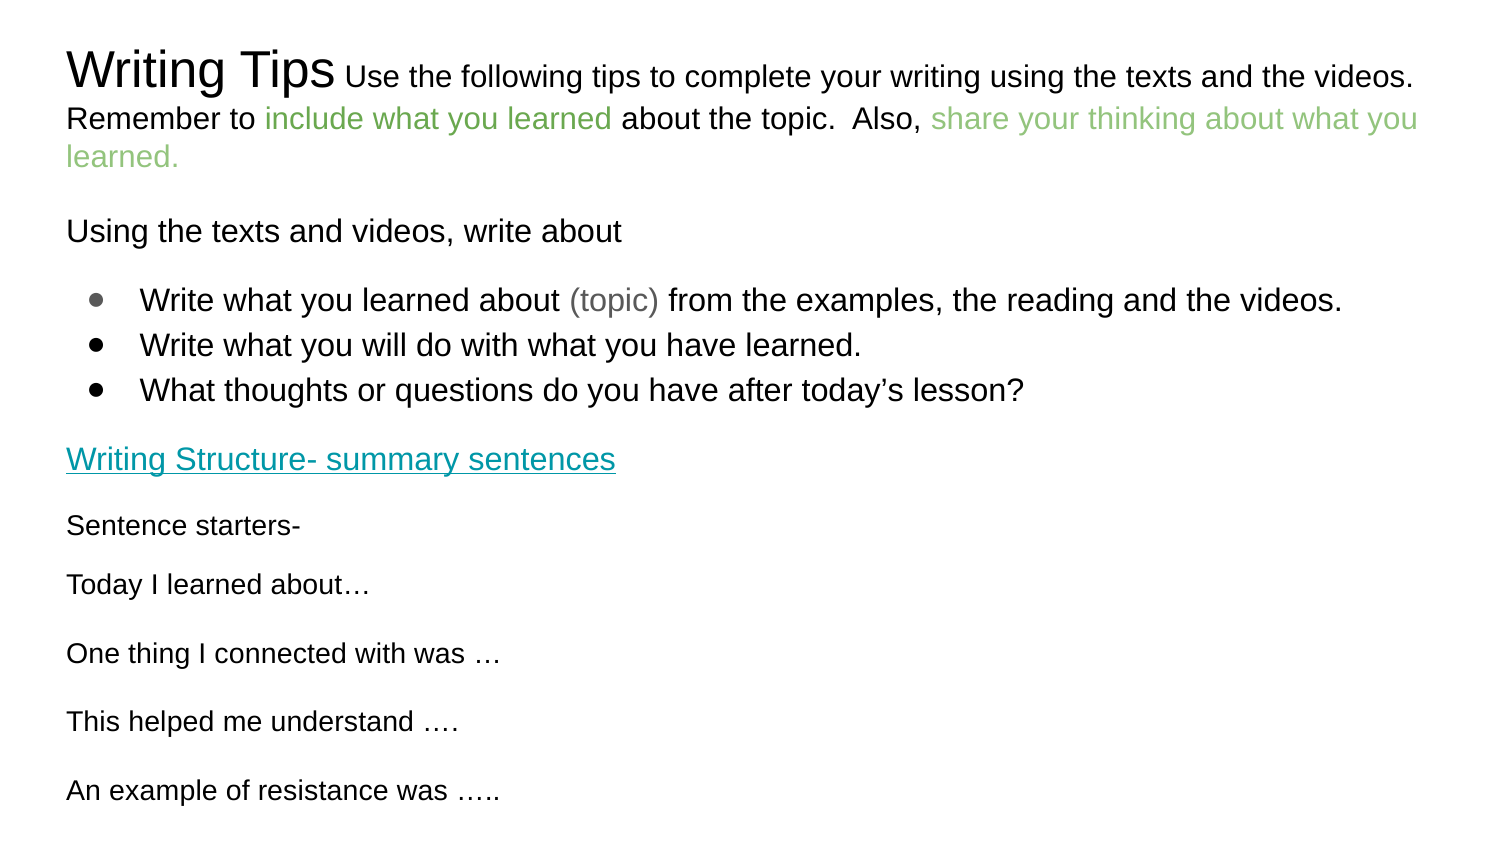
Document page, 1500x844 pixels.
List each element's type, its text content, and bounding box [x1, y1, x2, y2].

text_box Writing Tips Use the following tips to complete your writing using the texts and the videos. Remember to include what you learned about the topic. Also, share your thinking about what you learned. [51, 21, 1449, 189]
text_box Using the texts and videos, write about Write what you learned about (topic) from the examples, the reading and the videos. Write what you will do with what you have learned. What thoughts or questions do you have after today’s lesson? Writing Structure- summary sentences Sentence starters- Today I learned about… One thing I connected with was … This helped me understand …. An example of resistance was ….. [51, 189, 1449, 827]
